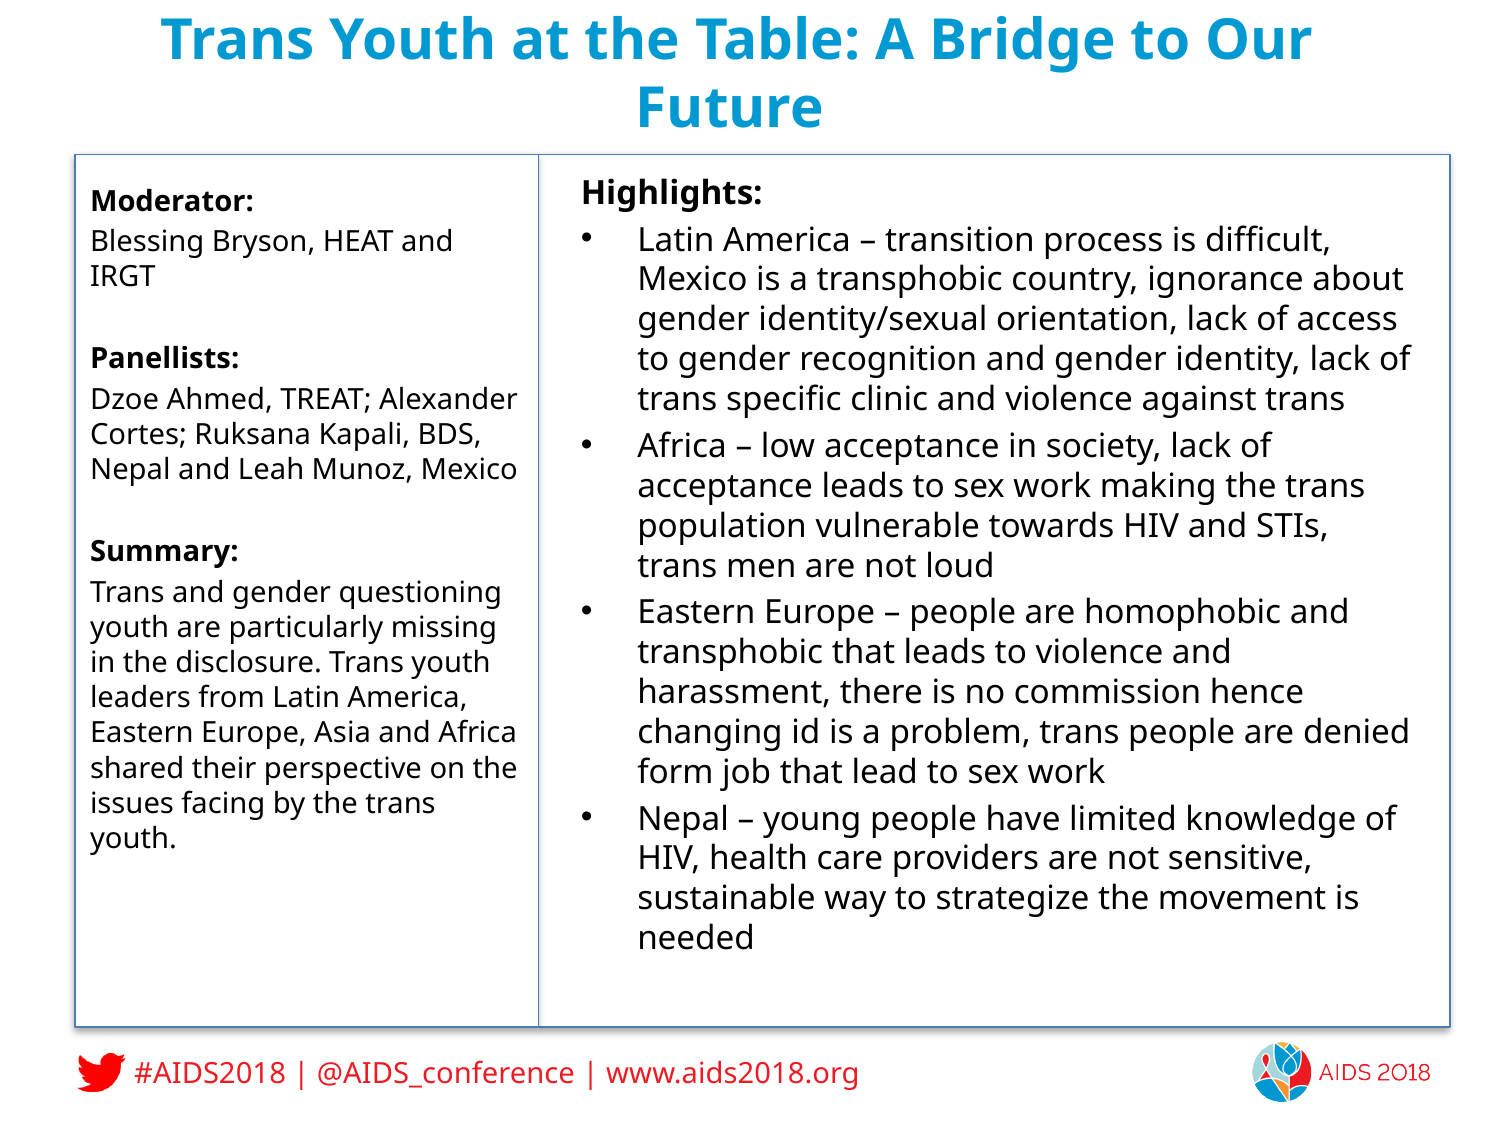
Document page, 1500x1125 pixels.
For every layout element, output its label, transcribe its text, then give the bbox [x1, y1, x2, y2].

text_box [74, 154, 539, 1028]
list Moderator: Blessing Bryson, HEAT and IRGT Panellists: Dzoe Ahmed, TREAT; Alexander Cortes; Ruksana Kapali, BDS, Nepal and Leah Munoz, Mexico Summary: Trans and gender questioning youth are particularly missing in the disclosure. Trans youth leaders from Latin America, Eastern Europe, Asia and Africa shared their perspective on the issues facing by the trans youth. [75, 129, 535, 887]
title Trans Youth at the Table: A Bridge to Our Future [75, 0, 1400, 148]
text_box [540, 154, 1451, 1028]
picture [1252, 1042, 1430, 1102]
text_box Highlights: Latin America – transition process is difficult, Mexico is a transphobic country, ignorance about gender identity/sexual orientation, lack of access to gender recognition and gender identity, lack of trans specific clinic and violence against trans Africa – low acceptance in society, lack of acceptance leads to sex work making the trans population vulnerable towards HIV and STIs, trans men are not loud Eastern Europe – people are homophobic and transphobic that leads to violence and harassment, there is no commission hence changing id is a problem, trans people are denied form job that lead to sex work Nepal – young people have limited knowledge of HIV, health care providers are not sensitive, sustainable way to strategize the movement is needed [565, 163, 1432, 1037]
picture [73, 1044, 129, 1100]
